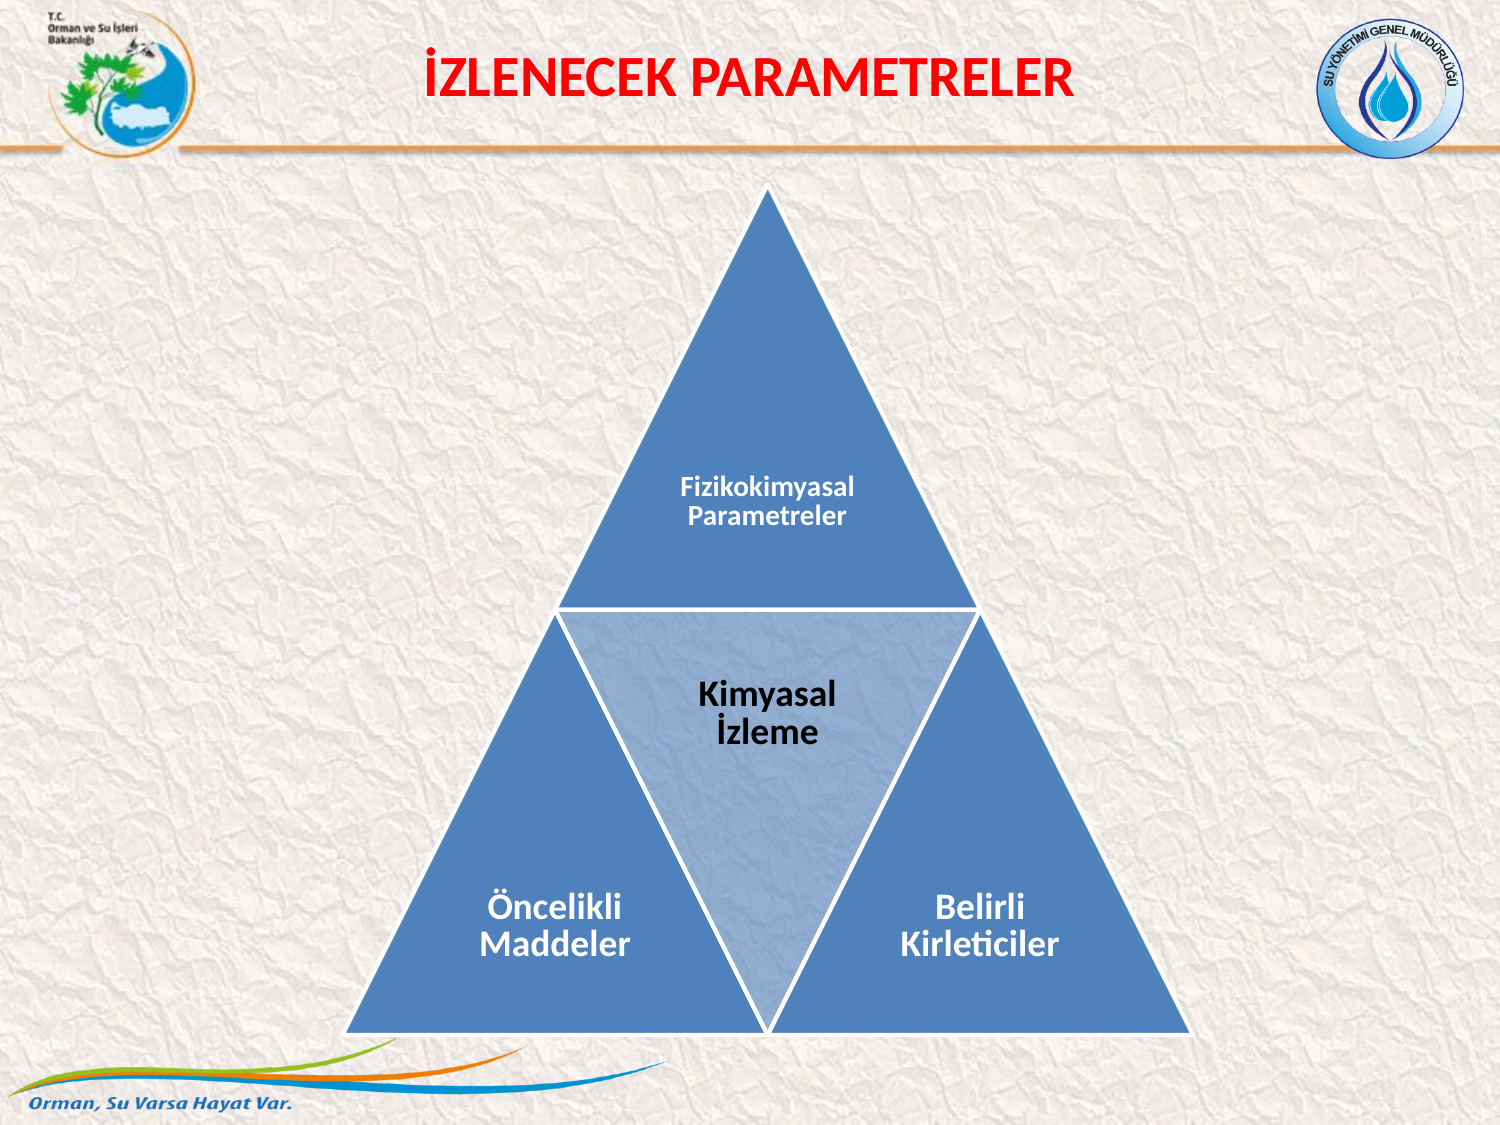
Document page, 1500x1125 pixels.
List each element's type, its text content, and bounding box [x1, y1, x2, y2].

text_box İZLENECEK PARAMETRELER [206, 31, 1294, 116]
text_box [76, 184, 1459, 1036]
picture [0, 0, 1500, 1125]
